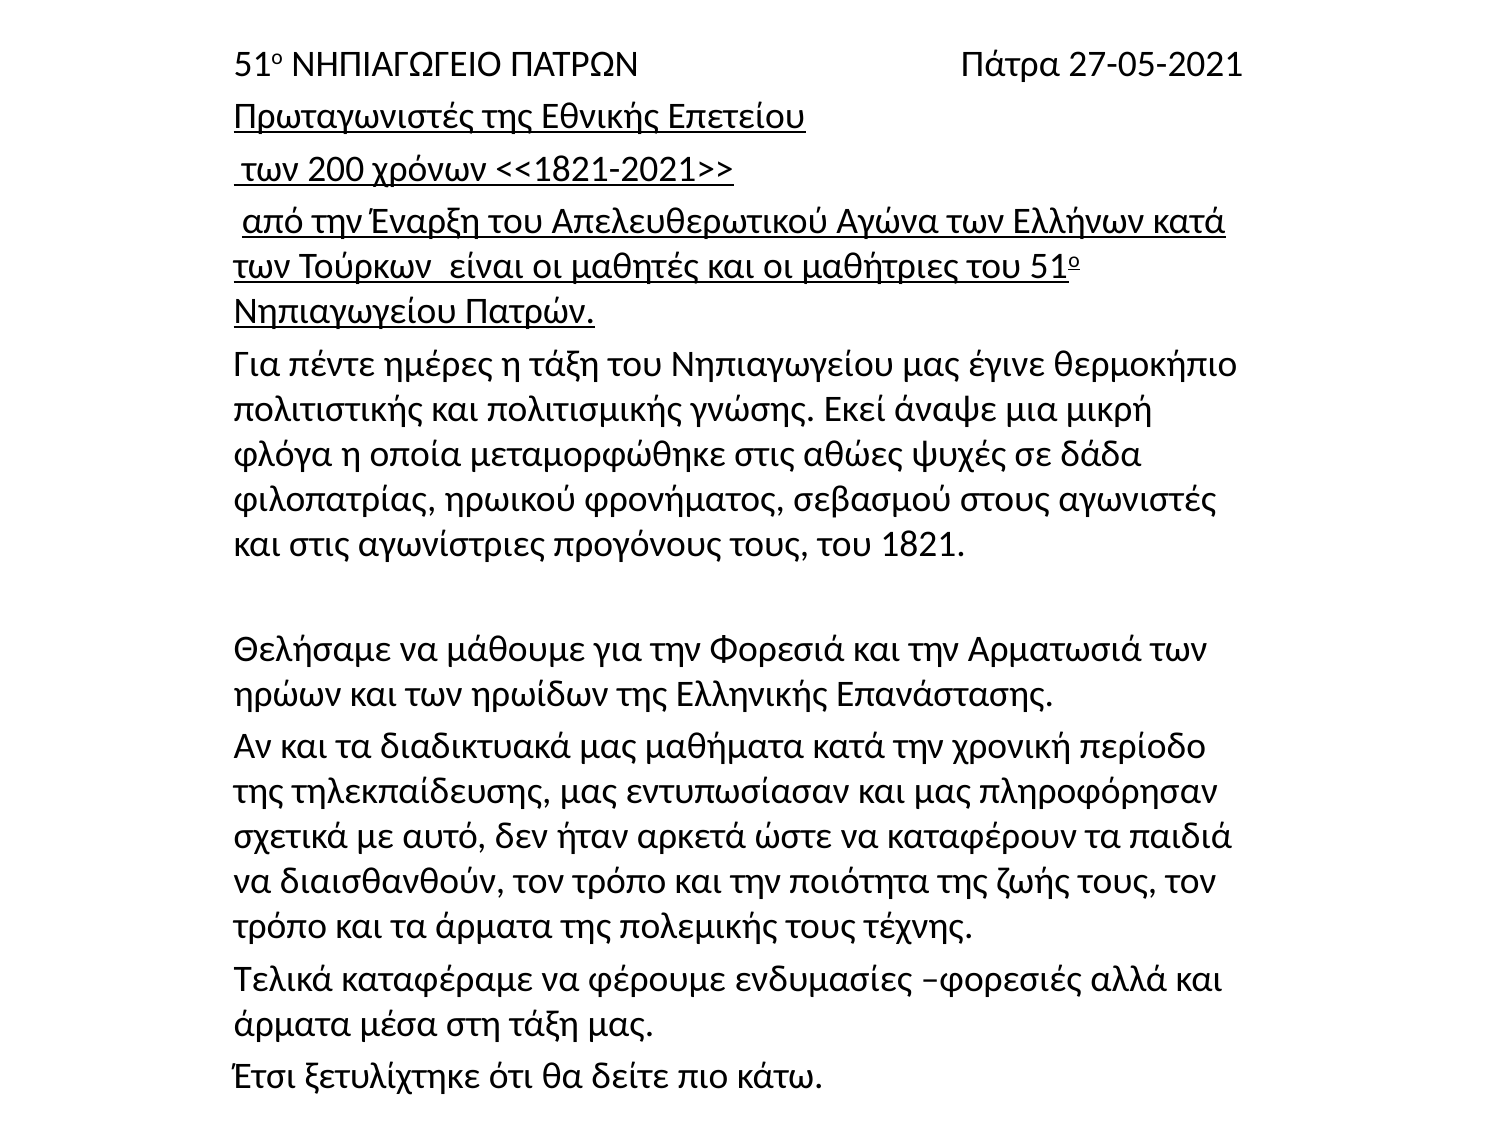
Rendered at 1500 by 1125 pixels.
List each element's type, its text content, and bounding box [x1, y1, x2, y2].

subtitle 51ο ΝΗΠΙΑΓΩΓΕΙΟ ΠΑΤΡΩΝ Πάτρα 27-05-2021 Πρωταγωνιστές της Εθνικής Επετείου των 200 χρόνων <<1821-2021>> από την Έναρξη του Απελευθερωτικού Αγώνα των Ελλήνων κατά των Τούρκων είναι οι μαθητές και οι μαθήτριες του 51ο Νηπιαγωγείου Πατρών. Για πέντε ημέρες η τάξη του Νηπιαγωγείου μας έγινε θερμοκήπιο πολιτιστικής και πολιτισμικής γνώσης. Εκεί άναψε μια μικρή φλόγα η οποία μεταμορφώθηκε στις αθώες ψυχές σε δάδα φιλοπατρίας, ηρωικού φρονήματος, σεβασμού στους αγωνιστές και στις αγωνίστριες προγόνους τους, του 1821. Θελήσαμε να μάθουμε για την Φορεσιά και την Αρματωσιά των ηρώων και των ηρωίδων της Ελληνικής Επανάστασης. Αν και τα διαδικτυακά μας μαθήματα κατά την χρονική περίοδο της τηλεκπαίδευσης, μας εντυπωσίασαν και μας πληροφόρησαν σχετικά με αυτό, δεν ήταν αρκετά ώστε να καταφέρουν τα παιδιά να διαισθανθούν, τον τρόπο και την ποιότητα της ζωής τους, τον τρόπο και τα άρματα της πολεμικής τους τέχνης. Τελικά καταφέραμε να φέρουμε ενδυμασίες –φορεσιές αλλά και άρματα μέσα στη τάξη μας. Έτσι ξετυλίχτηκε ότι θα δείτε πιο κάτω. [218, 30, 1269, 1125]
